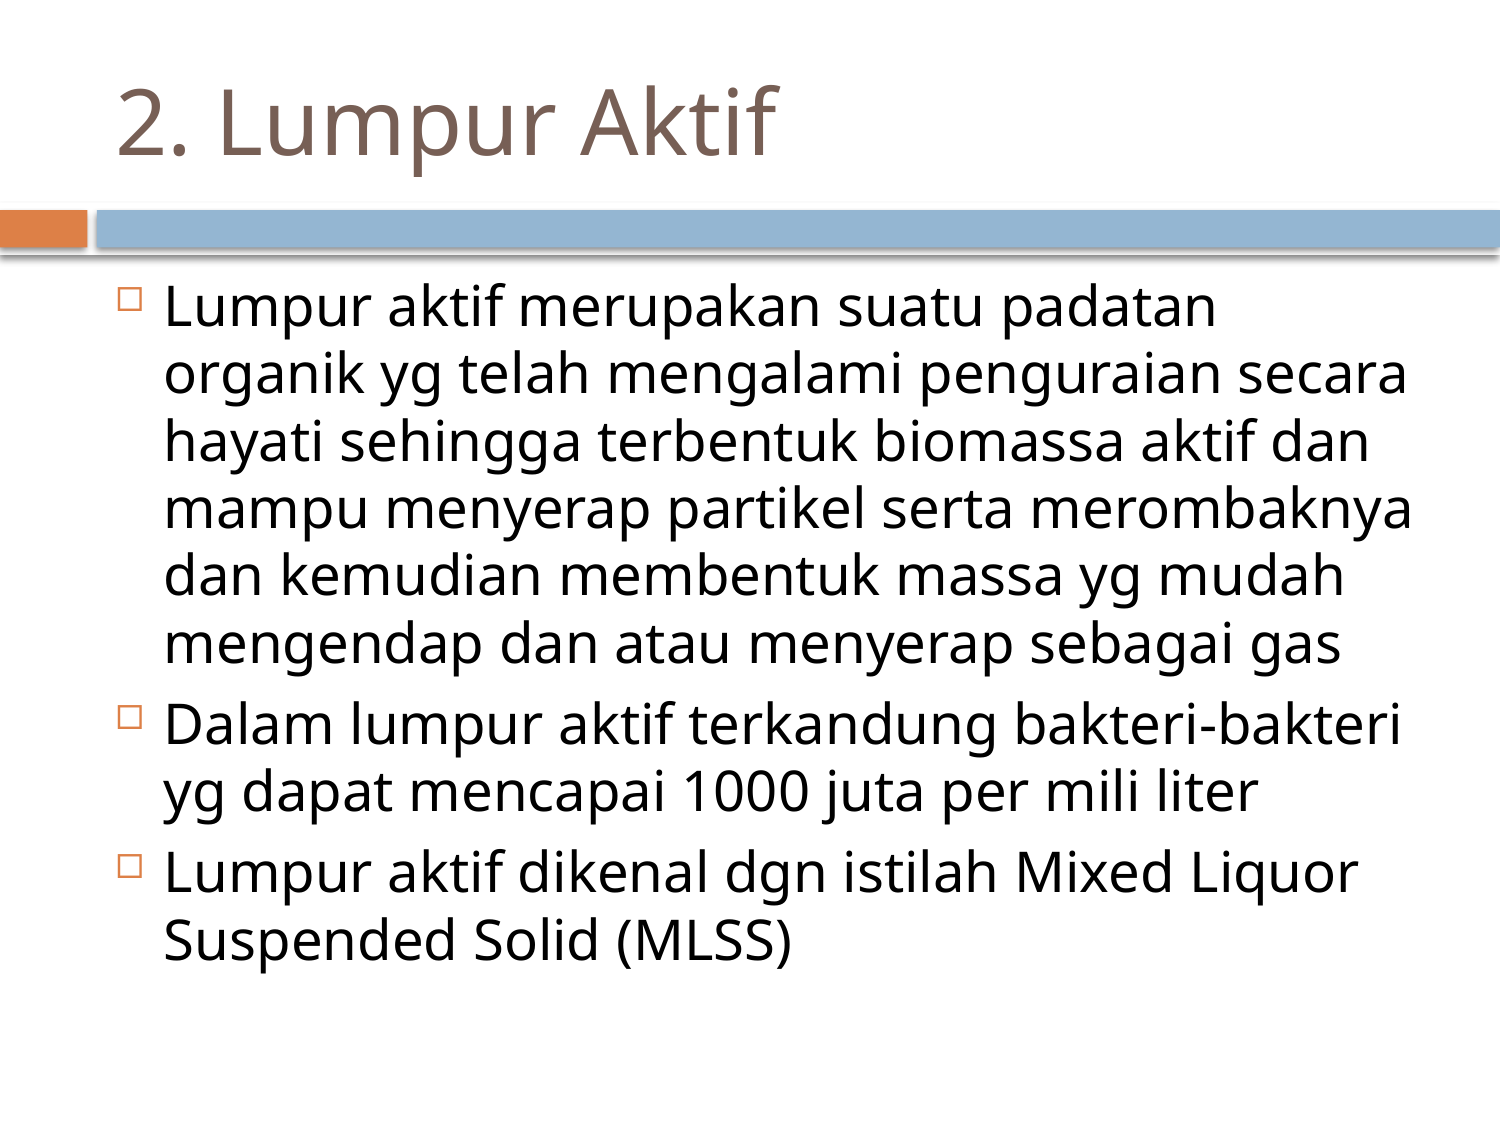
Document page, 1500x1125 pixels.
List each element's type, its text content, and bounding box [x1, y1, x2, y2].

list Lumpur aktif merupakan suatu padatan organik yg telah mengalami penguraian secara hayati sehingga terbentuk biomassa aktif dan mampu menyerap partikel serta merombaknya dan kemudian membentuk massa yg mudah mengendap dan atau menyerap sebagai gas Dalam lumpur aktif terkandung bakteri-bakteri yg dapat mencapai 1000 juta per mili liter Lumpur aktif dikenal dgn istilah Mixed Liquor Suspended Solid (MLSS) [100, 262, 1438, 1000]
title 2. Lumpur Aktif [100, 37, 1438, 200]
